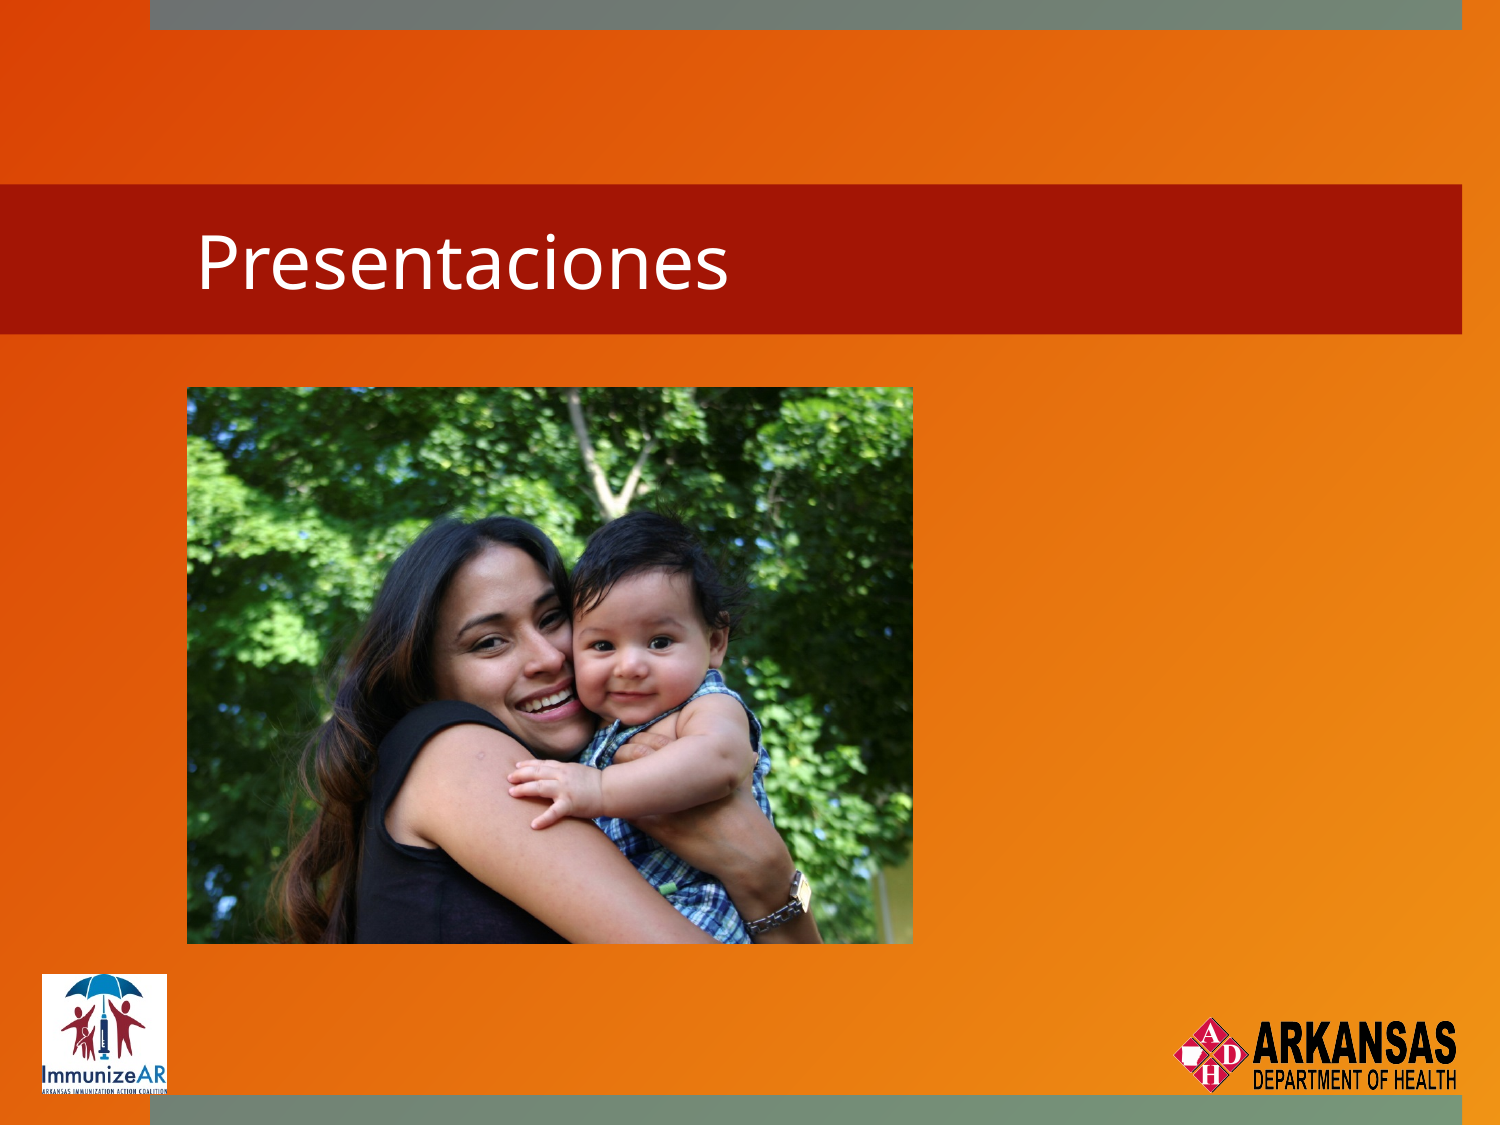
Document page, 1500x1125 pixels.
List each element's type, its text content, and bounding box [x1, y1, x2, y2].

picture [42, 974, 167, 1094]
picture [1173, 1013, 1463, 1100]
title Presentaciones [0, 184, 1463, 335]
picture [186, 386, 913, 945]
